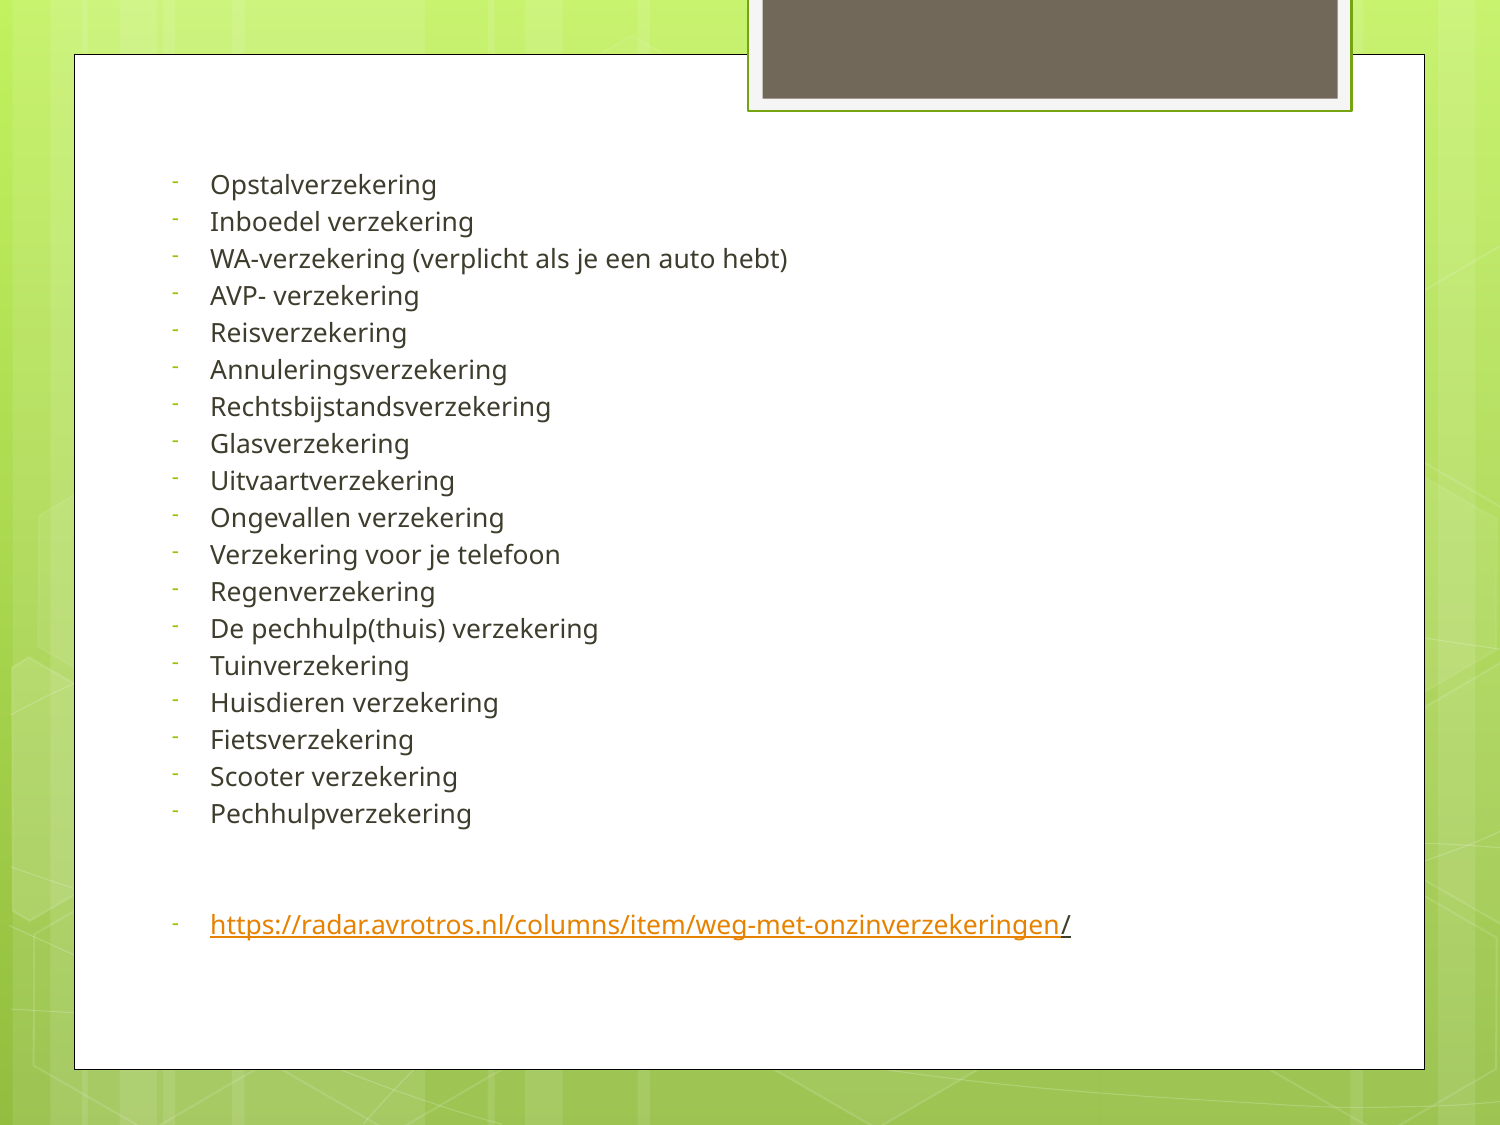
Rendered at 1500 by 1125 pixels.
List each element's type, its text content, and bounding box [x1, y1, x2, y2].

list Opstalverzekering Inboedel verzekering WA-verzekering (verplicht als je een auto hebt) AVP- verzekering Reisverzekering Annuleringsverzekering Rechtsbijstandsverzekering Glasverzekering Uitvaartverzekering Ongevallen verzekering Verzekering voor je telefoon Regenverzekering De pechhulp(thuis) verzekering Tuinverzekering Huisdieren verzekering Fietsverzekering Scooter verzekering Pechhulpverzekering https://radar.avrotros.nl/columns/item/weg-met-onzinverzekeringen/ [147, 160, 1283, 957]
